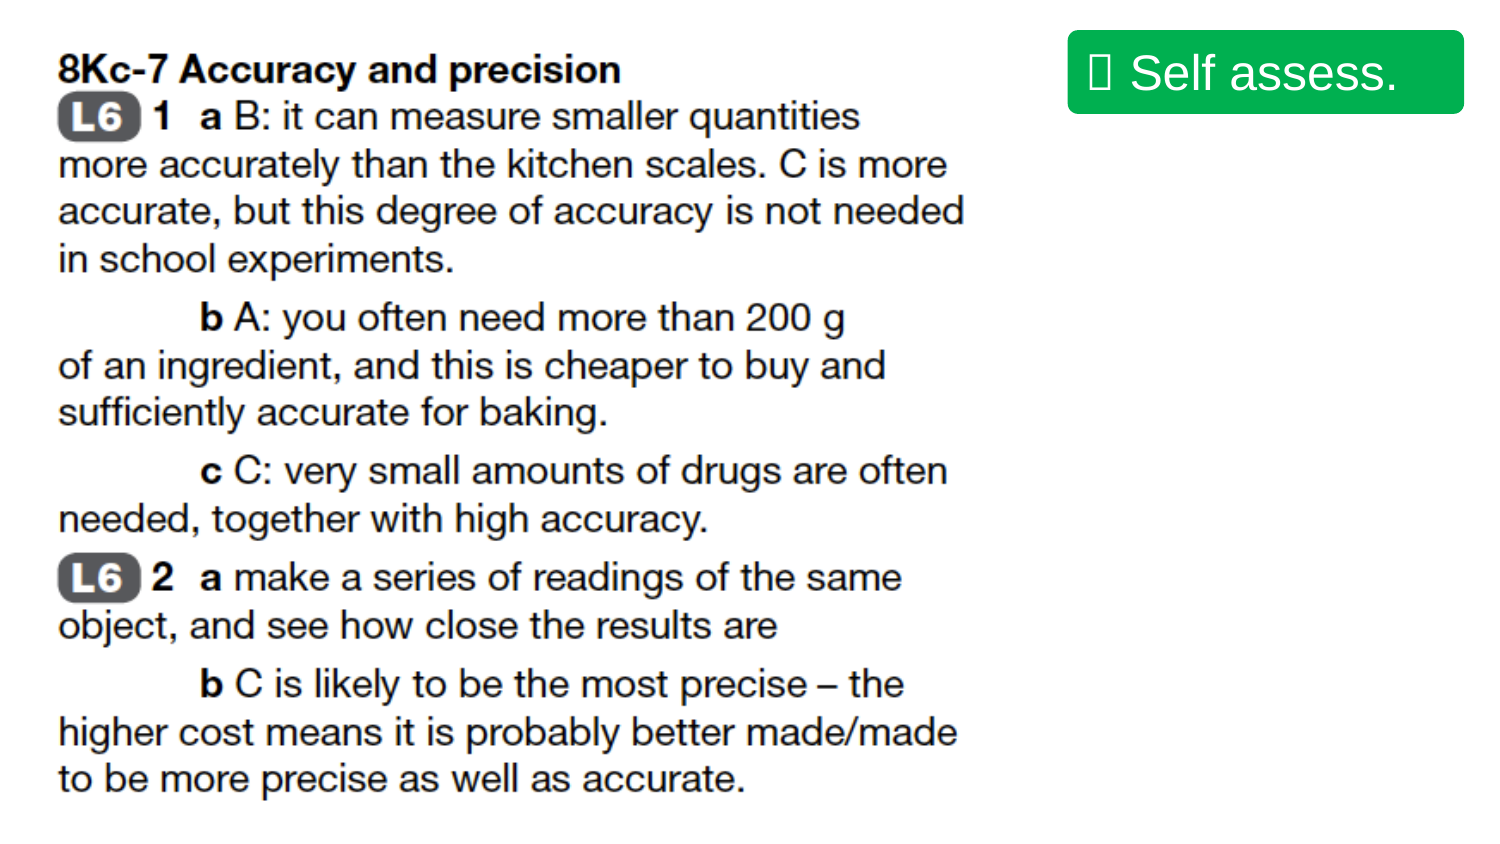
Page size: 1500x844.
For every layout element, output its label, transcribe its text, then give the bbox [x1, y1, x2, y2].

text_box  Self assess. [1067, 30, 1465, 114]
picture [35, 30, 1012, 806]
